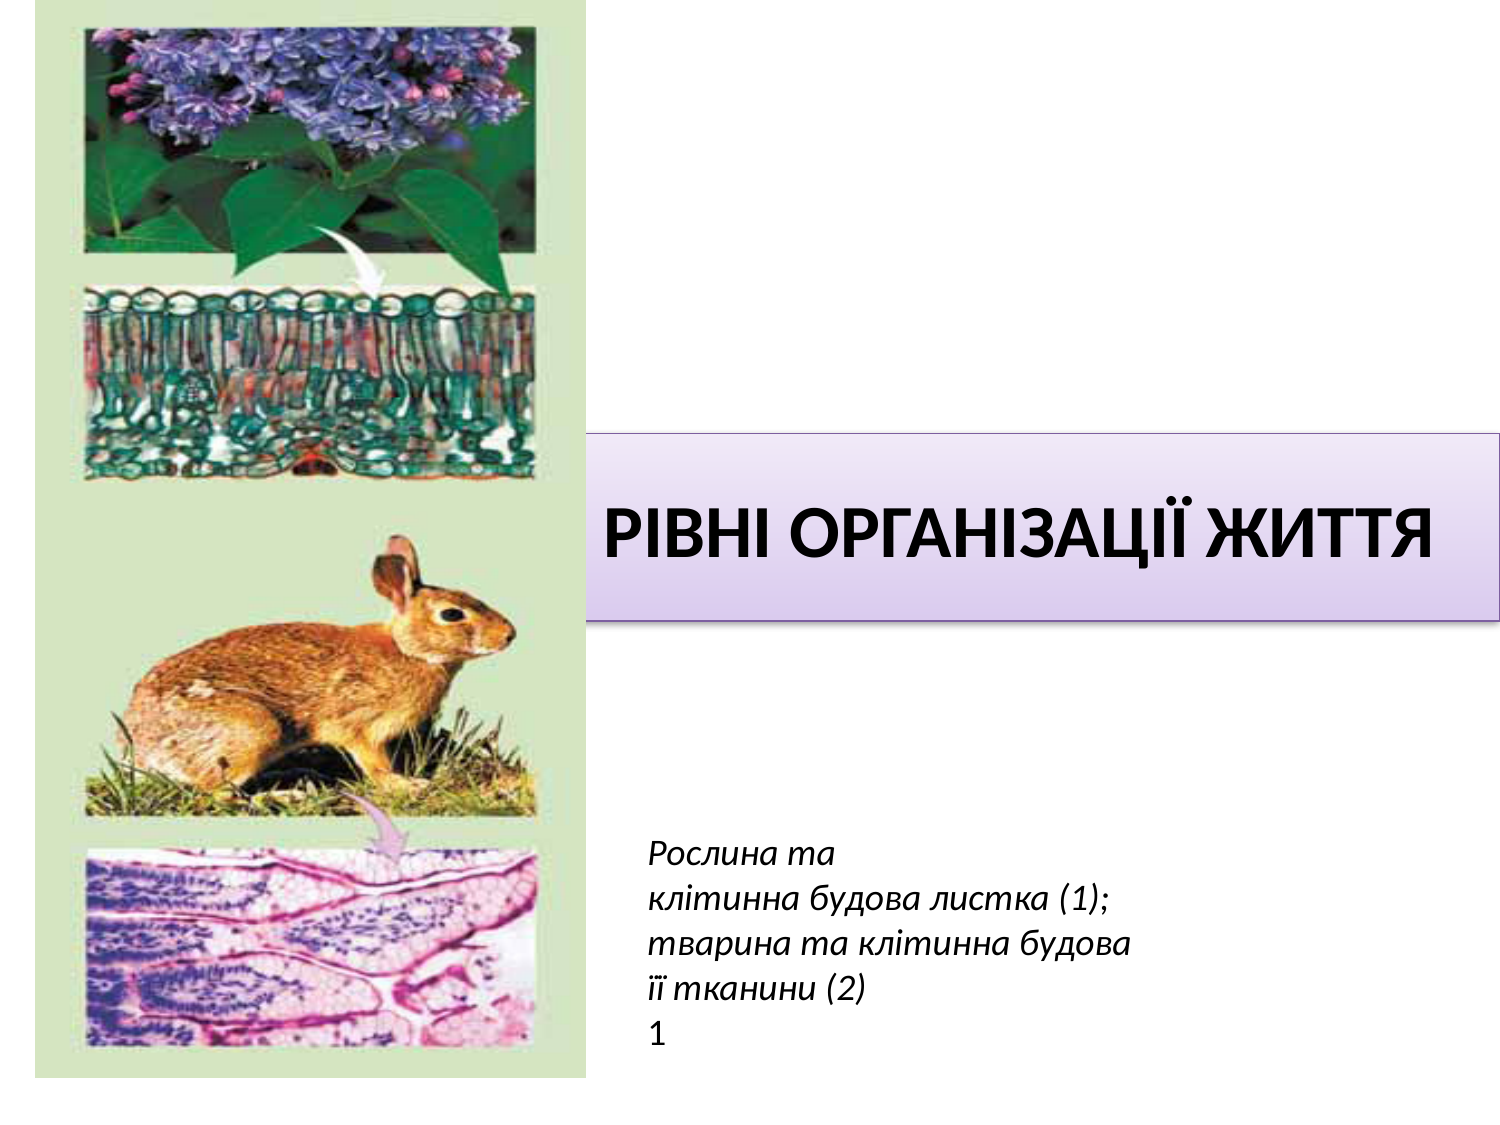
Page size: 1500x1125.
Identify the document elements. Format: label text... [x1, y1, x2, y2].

text_box Рослина та клітинна будова листка (1); тварина та клітинна будова її тканини (2) 1 [632, 820, 1383, 1060]
title РІВНІ ОРГАНІЗАЦІЇ ЖИТТЯ [591, 433, 1500, 622]
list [34, 0, 587, 1079]
